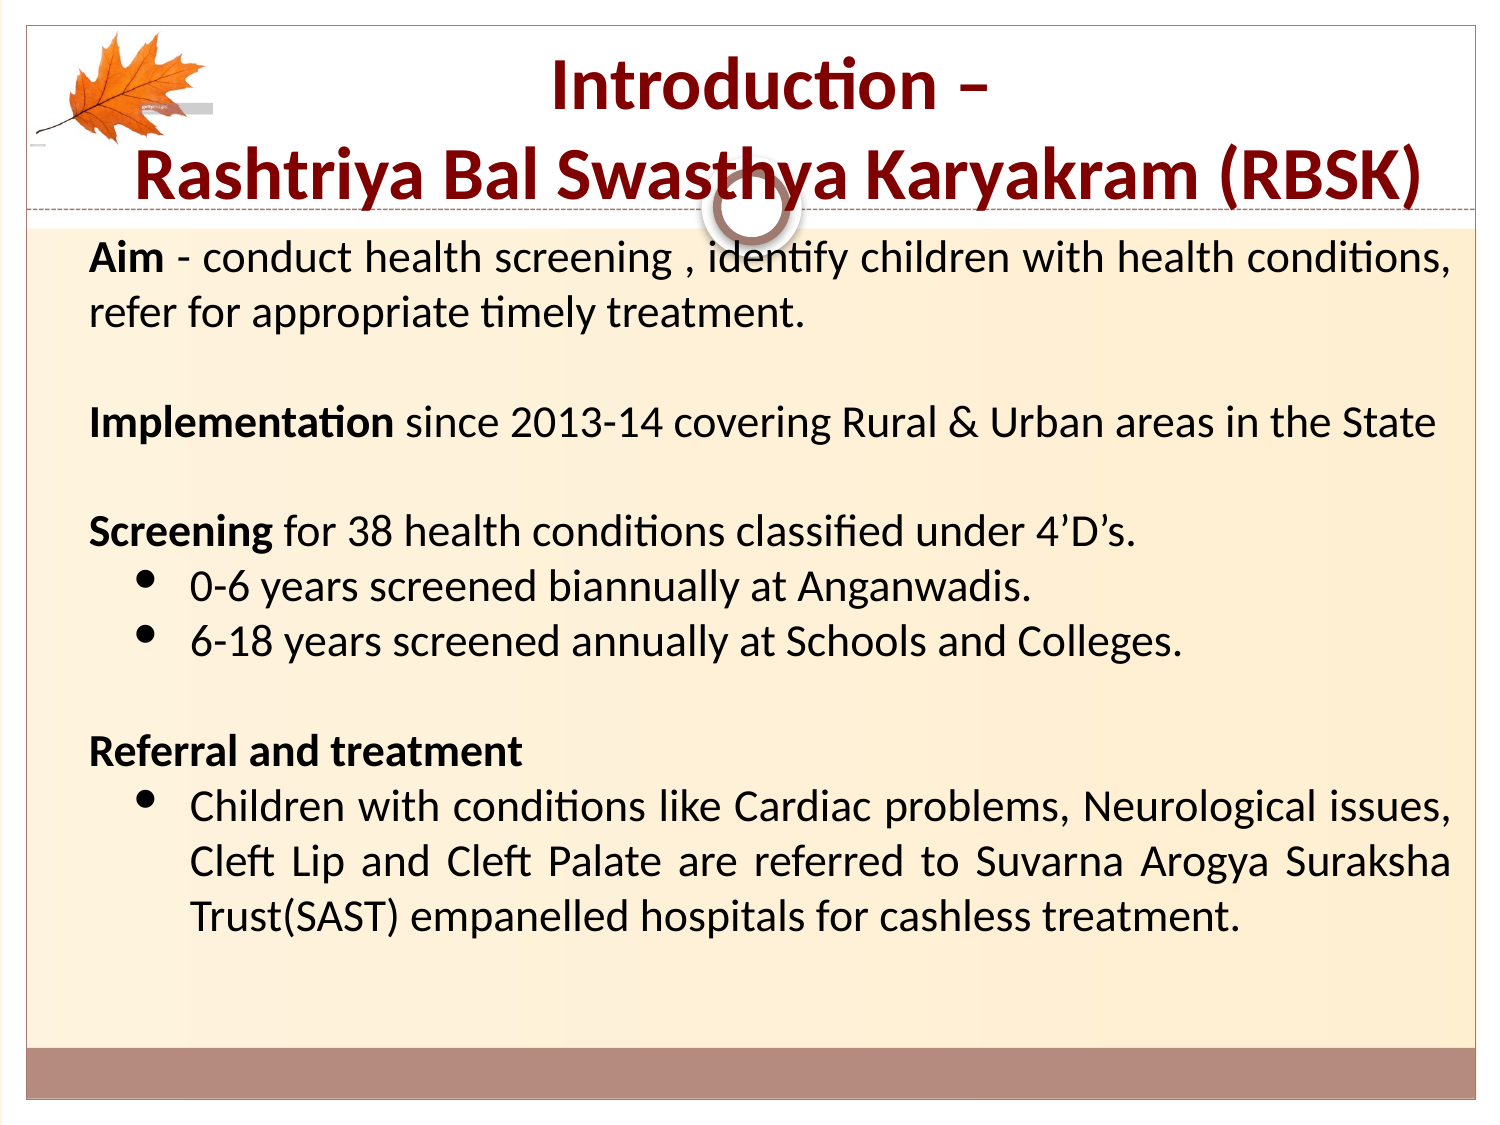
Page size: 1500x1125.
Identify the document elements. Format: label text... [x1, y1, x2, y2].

picture [30, 26, 214, 149]
list Aim - conduct health screening , identify children with health conditions, refer for appropriate timely treatment. Implementation since 2013-14 covering Rural & Urban areas in the State Screening for 38 health conditions classified under 4’D’s. 0-6 years screened biannually at Anganwadis. 6-18 years screened annually at Schools and Colleges. Referral and treatment Children with conditions like Cardiac problems, Neurological issues, Cleft Lip and Cleft Palate are referred to Suvarna Arogya Suraksha Trust(SAST) empanelled hospitals for cashless treatment. [55, 218, 1469, 1075]
title Introduction – Rashtriya Bal Swasthya Karyakram (RBSK) [80, 97, 1481, 223]
